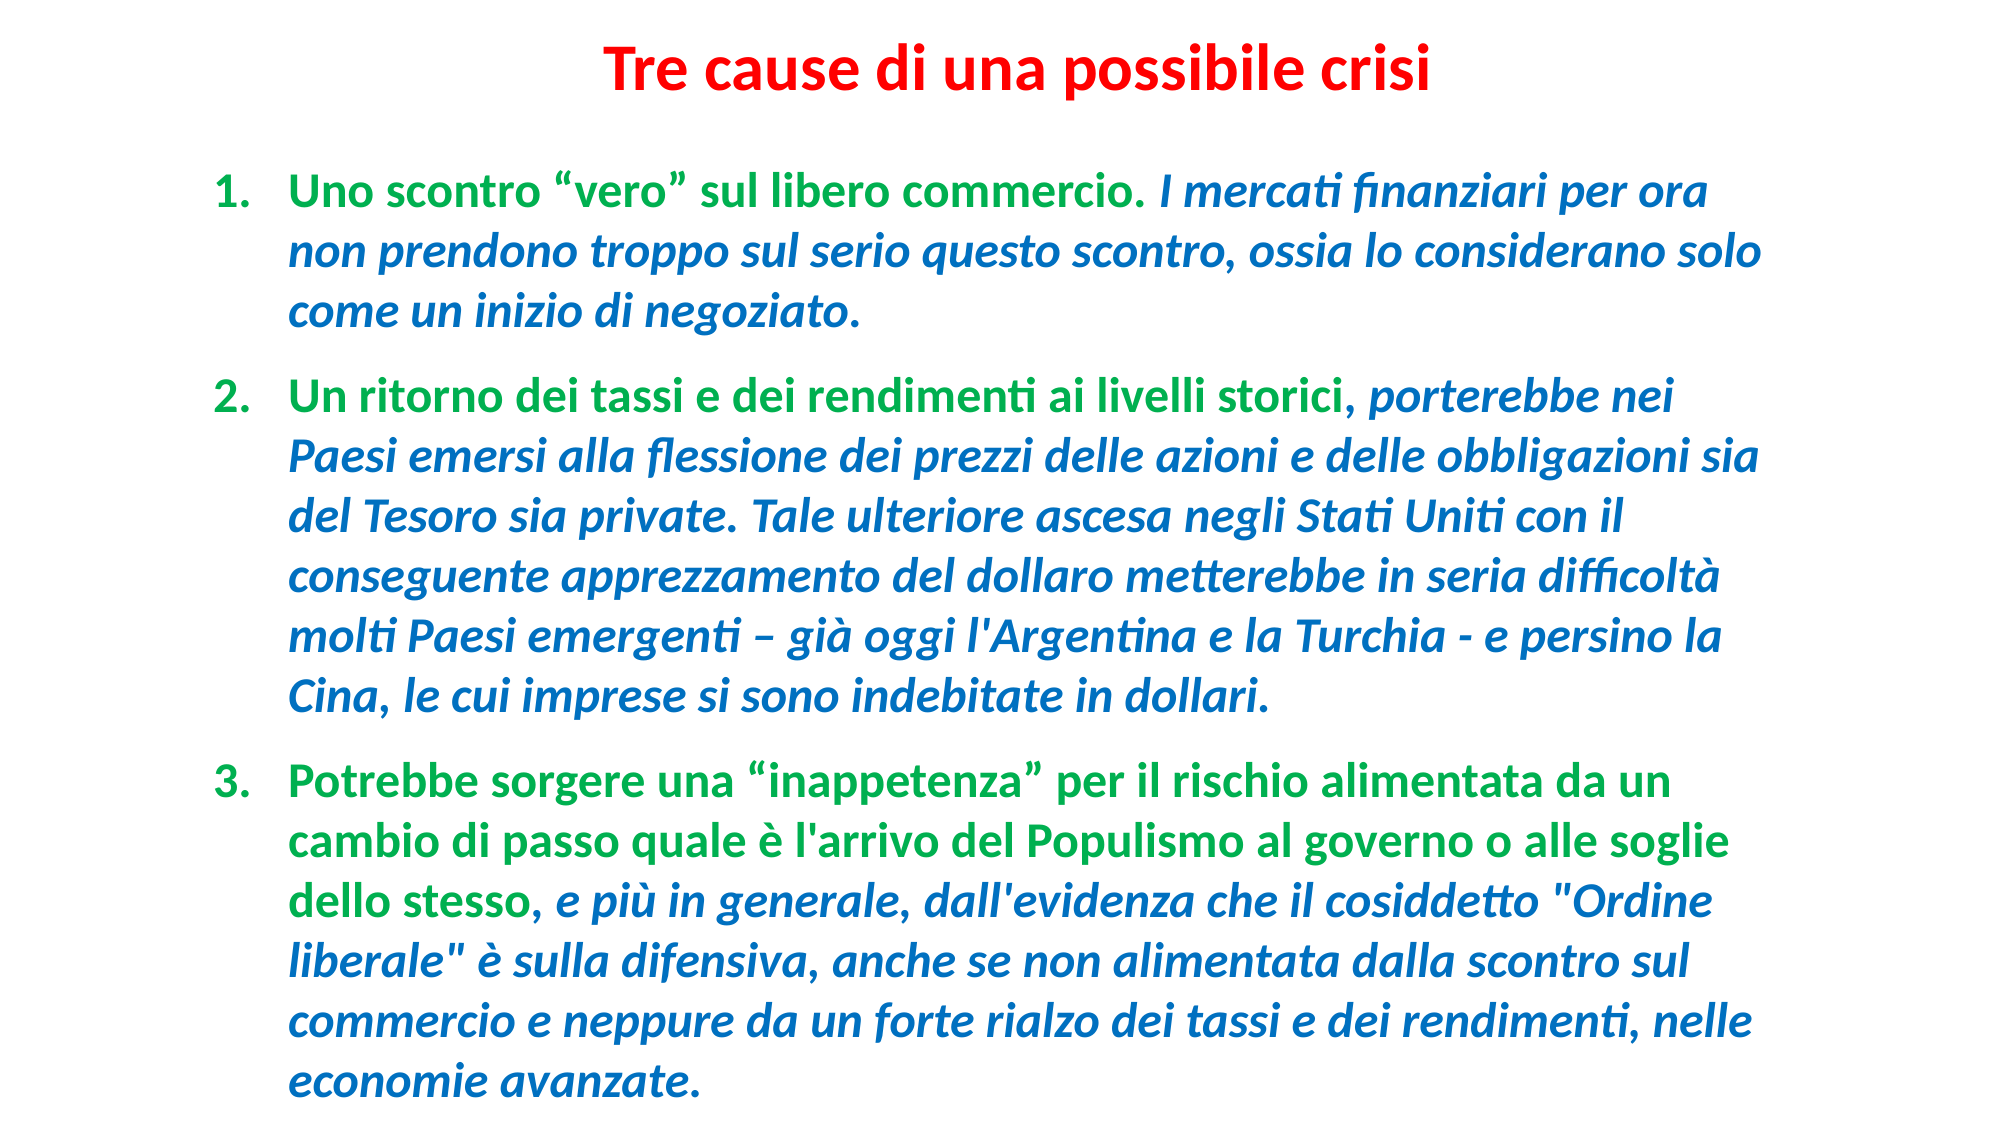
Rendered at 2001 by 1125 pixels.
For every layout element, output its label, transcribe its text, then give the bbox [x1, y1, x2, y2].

text_box Tre cause di una possibile crisi [107, 25, 1929, 185]
text_box Uno scontro “vero” sul libero commercio. I mercati finanziari per ora non prendono troppo sul serio questo scontro, ossia lo considerano solo come un inizio di negoziato. Un ritorno dei tassi e dei rendimenti ai livelli storici, porterebbe nei Paesi emersi alla flessione dei prezzi delle azioni e delle obbligazioni sia del Tesoro sia private. Tale ulteriore ascesa negli Stati Uniti con il conseguente apprezzamento del dollaro metterebbe in seria difficoltà molti Paesi emergenti – già oggi l'Argentina e la Turchia - e persino la Cina, le cui imprese si sono indebitate in dollari. Potrebbe sorgere una “inappetenza” per il rischio alimentata da un cambio di passo quale è l'arrivo del Populismo al governo o alle soglie dello stesso, e più in generale, dall'evidenza che il cosiddetto "Ordine liberale" è sulla difensiva, anche se non alimentata dalla scontro sul commercio e neppure da un forte rialzo dei tassi e dei rendimenti, nelle economie avanzate. [198, 185, 1803, 1116]
